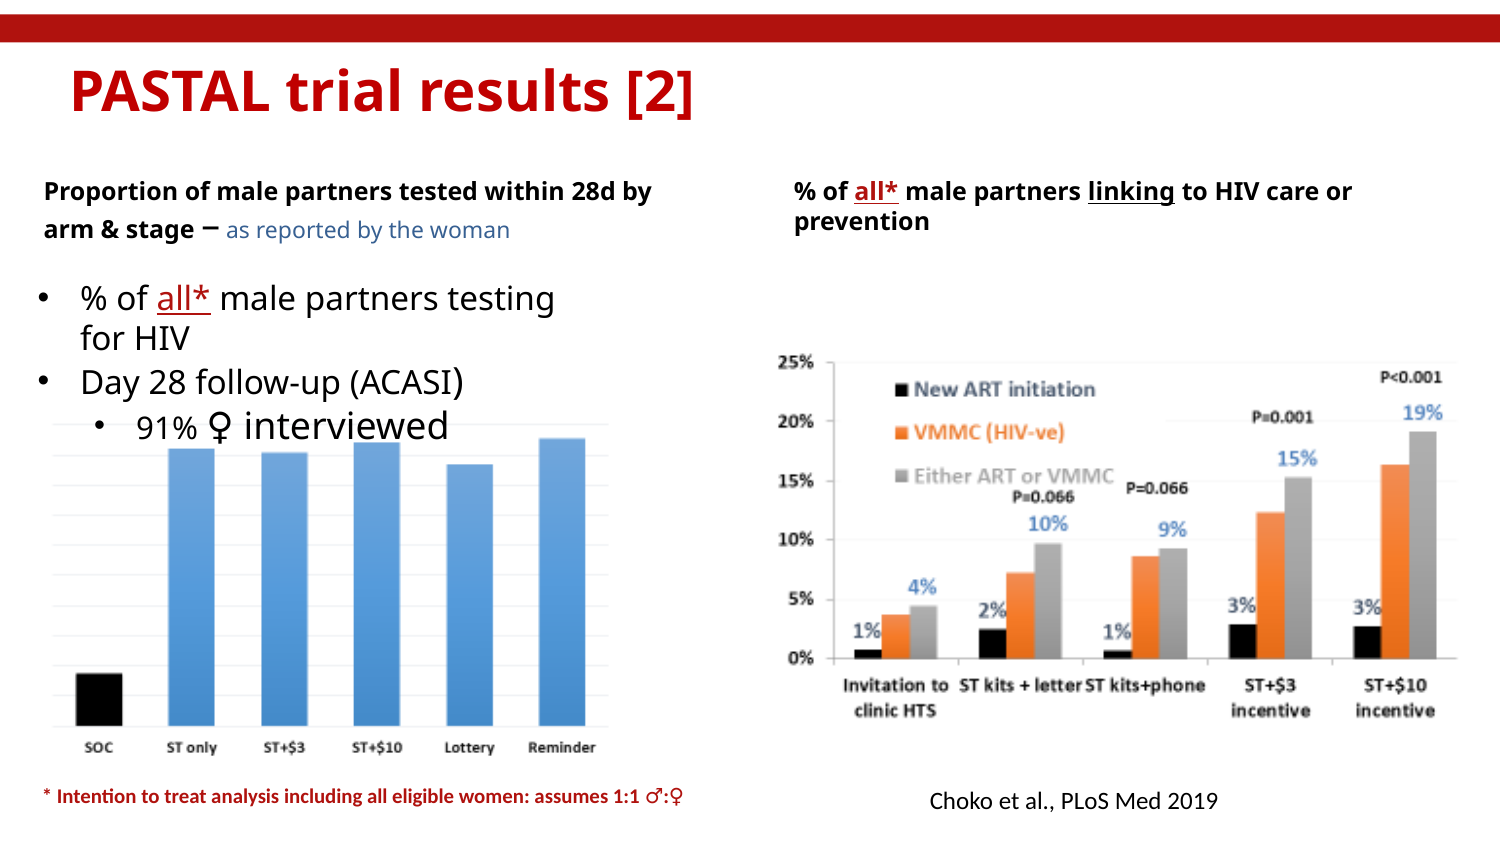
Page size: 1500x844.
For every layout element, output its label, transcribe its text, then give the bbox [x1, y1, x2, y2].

text_box * Intention to treat analysis including all eligible women: assumes 1:1 ♂:♀ [27, 771, 760, 819]
picture [774, 351, 1460, 727]
title PASTAL trial results [2] [69, 45, 1431, 133]
text_box Choko et al., PLoS Med 2019 [915, 776, 1431, 822]
text_box % of all* male partners testing for HIV Day 28 follow-up (ACASI) 91% ♀ interviewed [23, 266, 622, 459]
text_box Proportion of male partners tested within 28d by arm & stage – as reported by the woman [28, 156, 699, 271]
text_box % of all* male partners linking to HIV care or prevention [778, 164, 1452, 247]
picture [36, 409, 622, 778]
